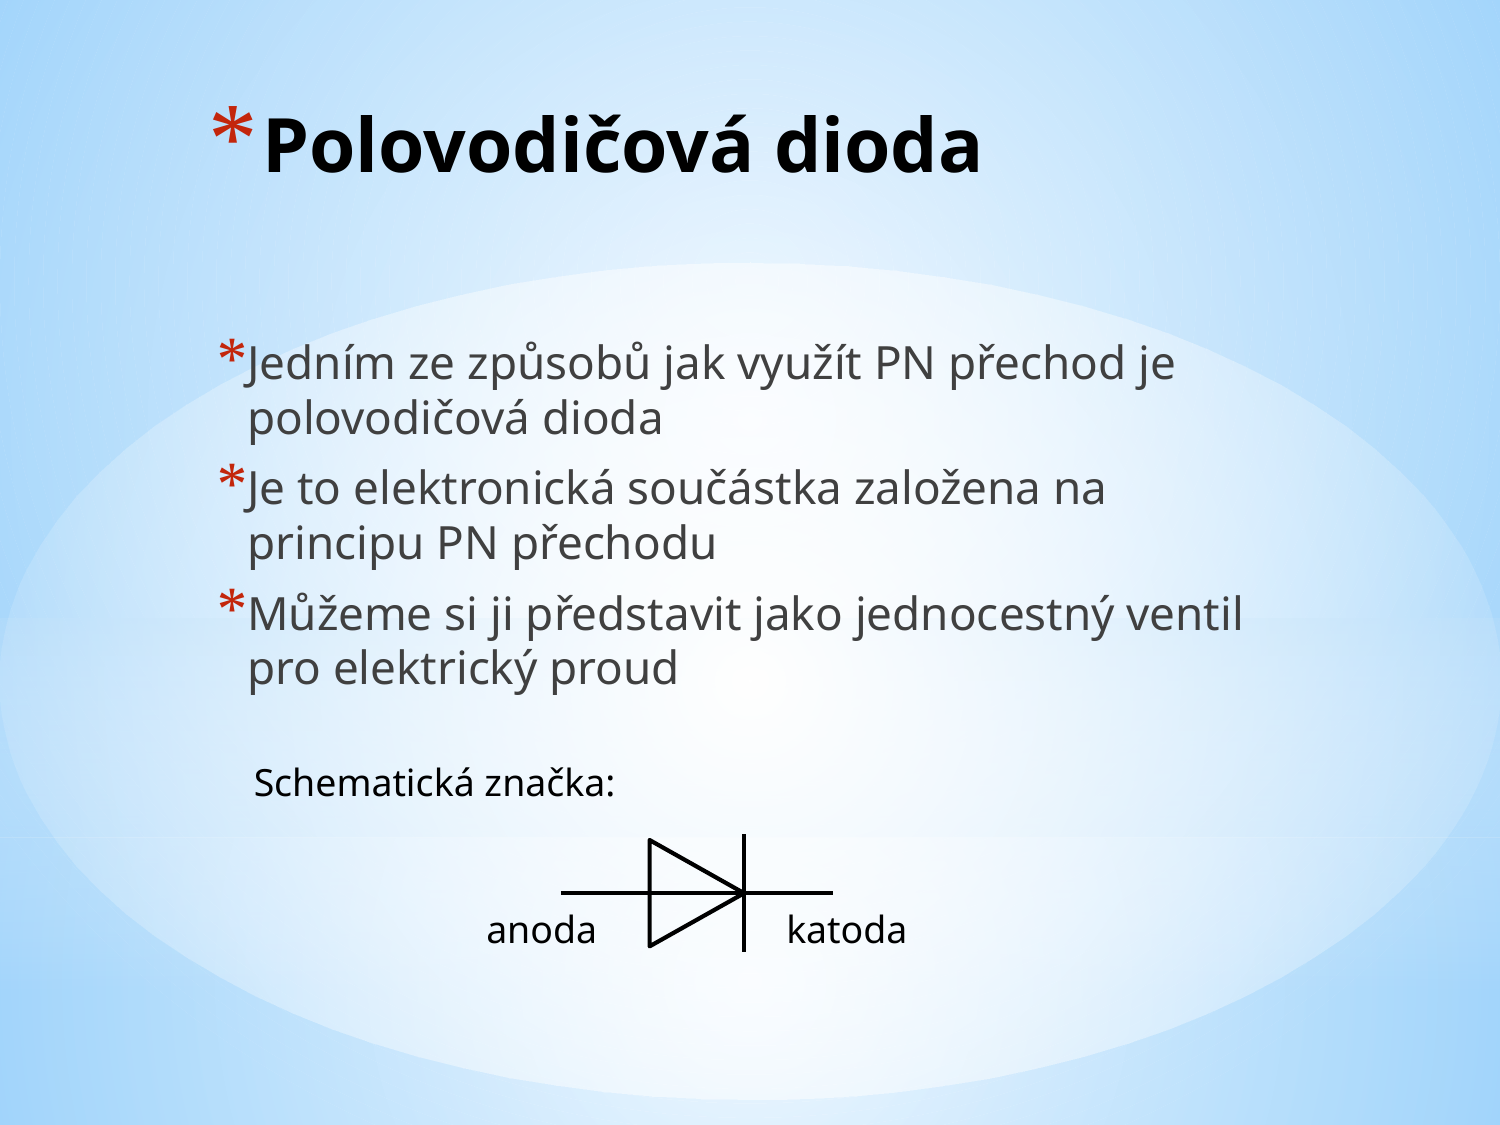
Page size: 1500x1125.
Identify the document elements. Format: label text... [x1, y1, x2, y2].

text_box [241, 751, 922, 960]
list Jedním ze způsobů jak využít PN přechod je polovodičová dioda Je to elektronická součástka založena na principu PN přechodu Můžeme si ji představit jako jednocestný ventil pro elektrický proud [194, 326, 1294, 705]
title Polovodičová dioda [194, 90, 1264, 278]
